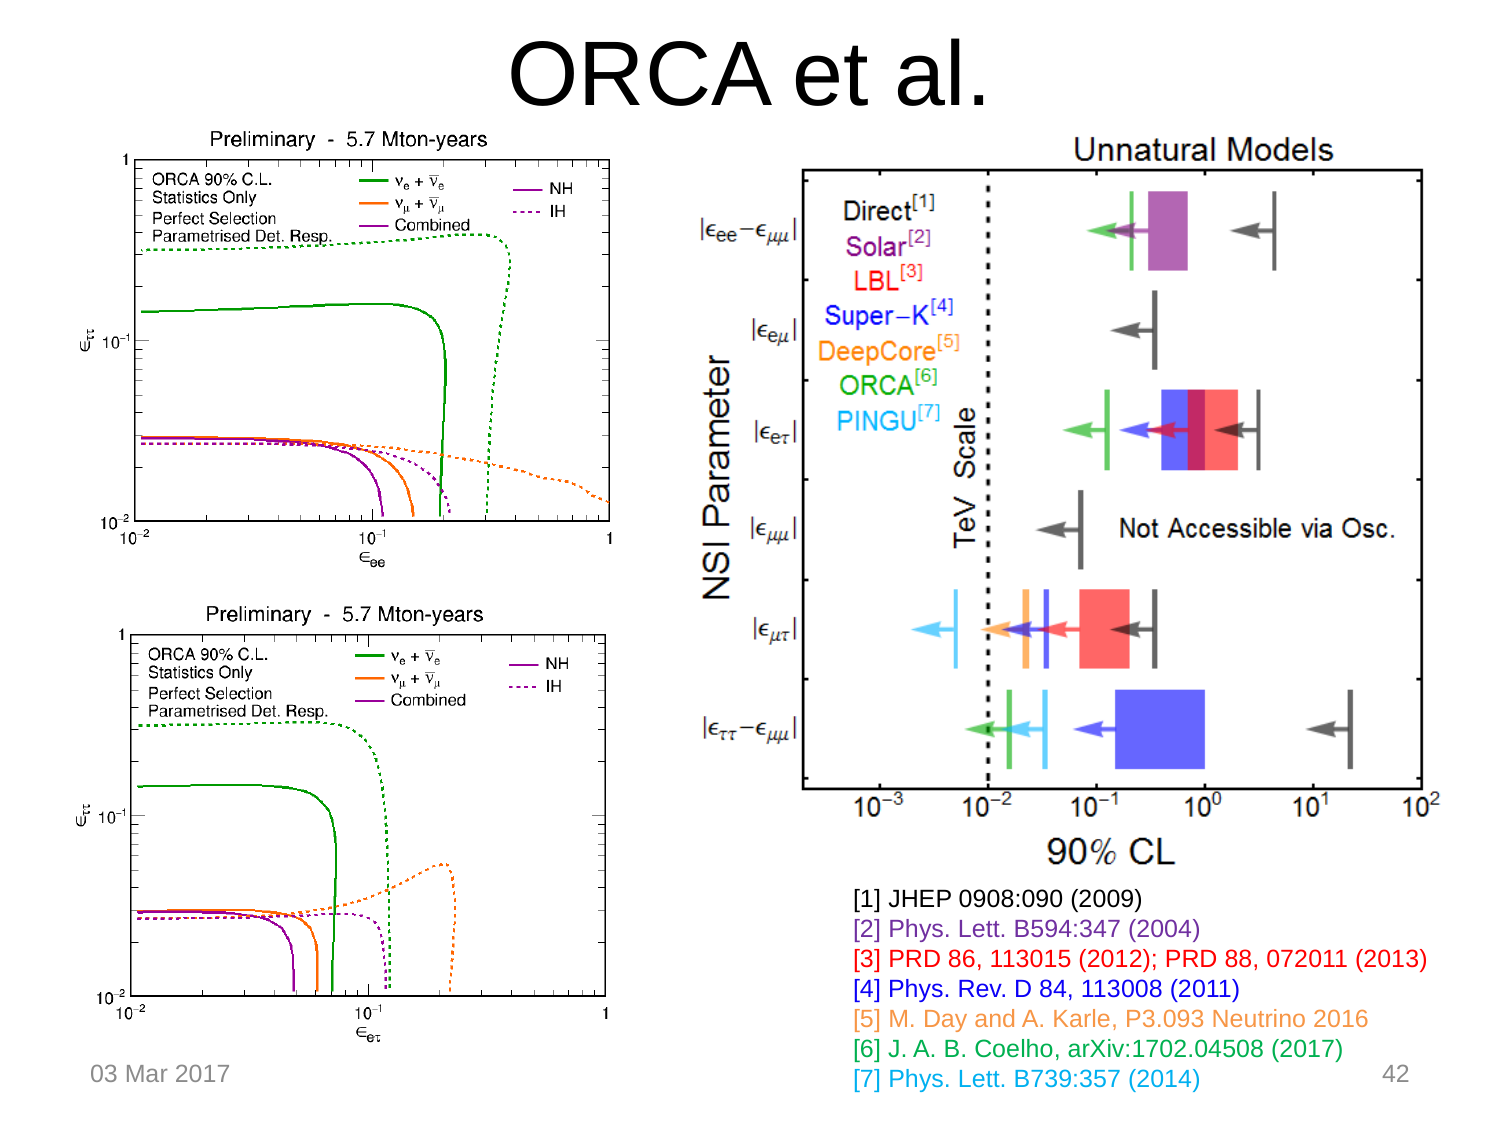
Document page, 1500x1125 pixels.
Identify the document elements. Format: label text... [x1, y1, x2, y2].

picture [649, 124, 1443, 876]
text_box [1] JHEP 0908:090 (2009) [2] Phys. Lett. B594:347 (2004) [3] PRD 86, 113015 (2012); PRD 88, 072011 (2013) [4] Phys. Rev. D 84, 113008 (2011) [5] M. Day and A. Karle, P3.093 Neutrino 2016 [6] J. A. B. Coelho, arXiv:1702.04508 (2017) [7] Phys. Lett. B739:357 (2014) [838, 882, 1444, 1100]
picture [66, 124, 638, 576]
picture [62, 599, 634, 1051]
title ORCA et al. [75, 0, 1425, 163]
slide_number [75, 1059, 425, 1103]
